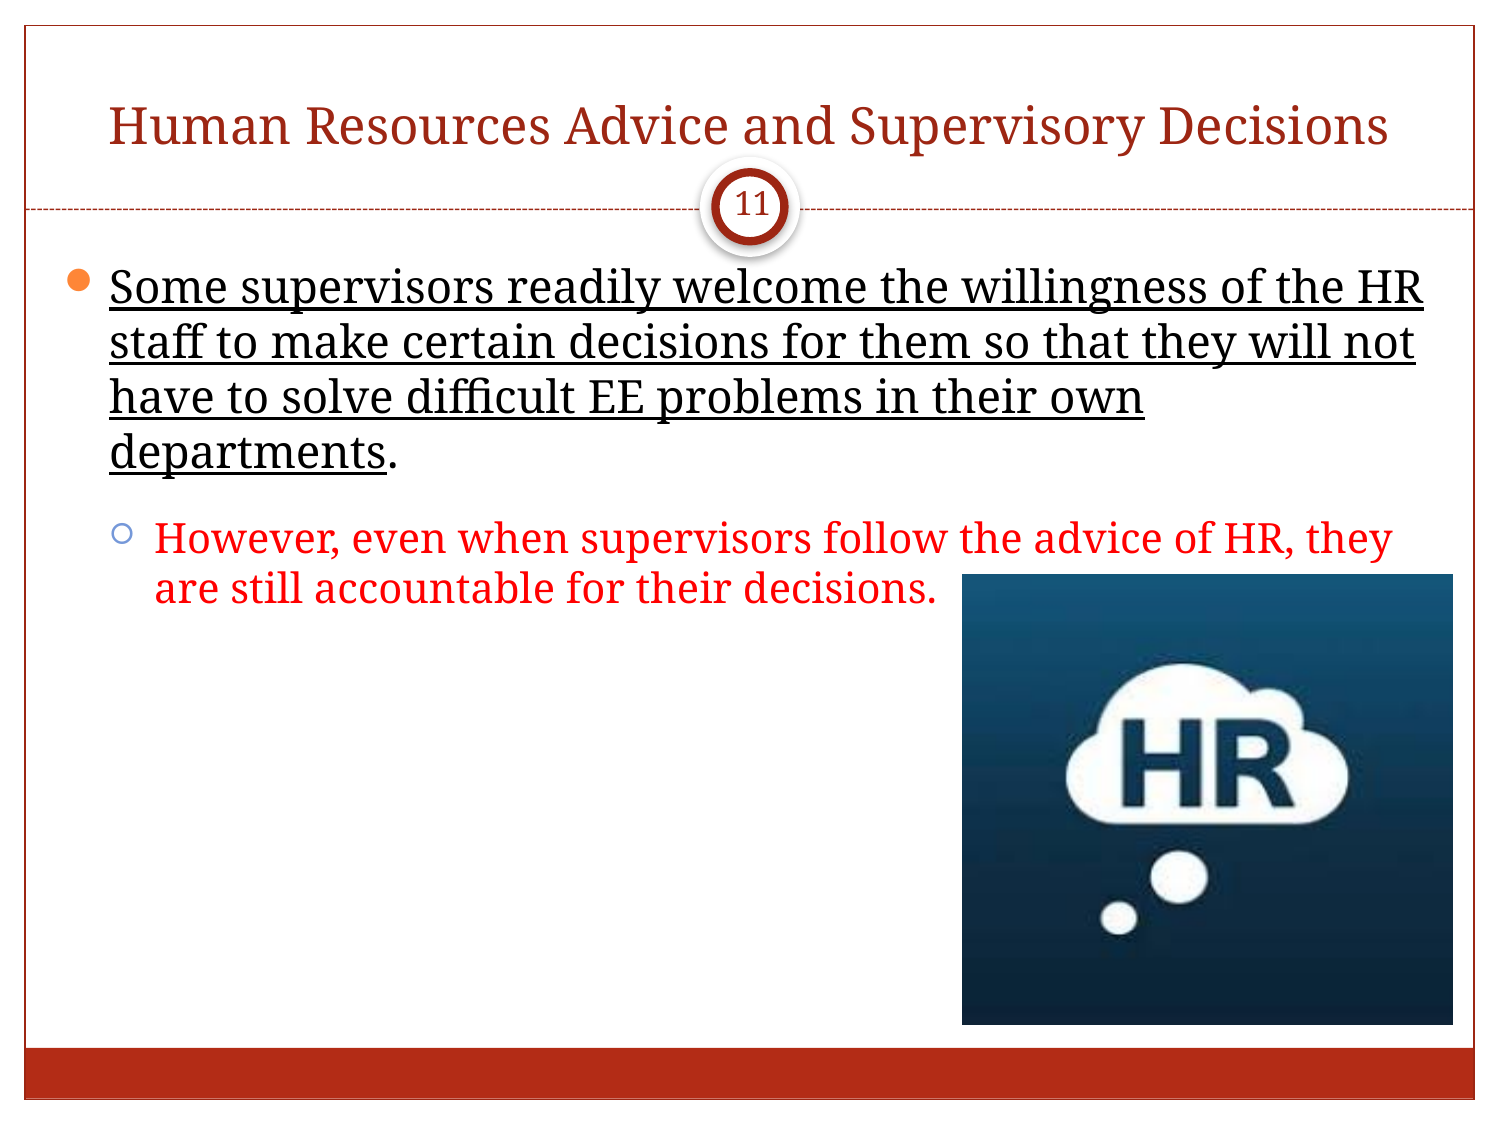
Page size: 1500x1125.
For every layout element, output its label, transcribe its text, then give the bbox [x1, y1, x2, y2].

list Some supervisors readily welcome the willingness of the HR staff to make certain decisions for them so that they will not have to solve difficult EE problems in their own departments. However, even when supervisors follow the advice of HR, they are still accountable for their decisions. [49, 250, 1445, 1001]
picture [962, 574, 1454, 1026]
title Human Resources Advice and Supervisory Decisions [49, 37, 1450, 162]
slide_number 11 [715, 168, 791, 241]
